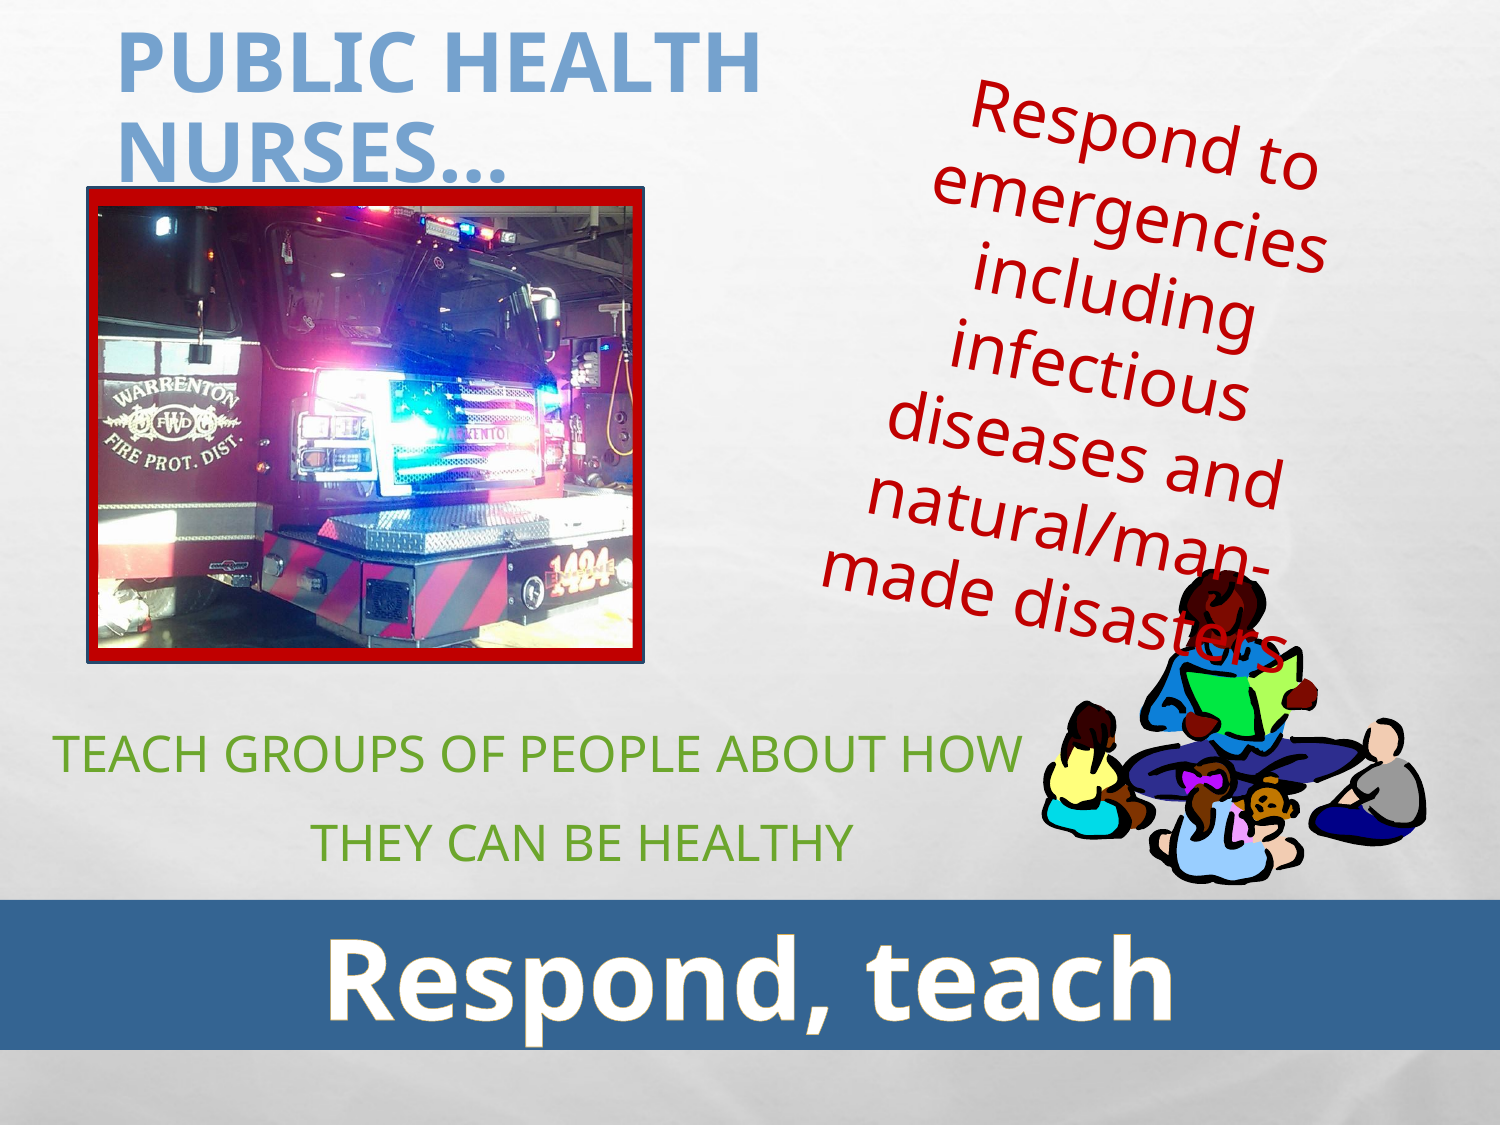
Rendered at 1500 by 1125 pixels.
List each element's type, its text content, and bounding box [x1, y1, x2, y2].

picture [0, 1050, 1500, 1125]
text_box [86, 186, 99, 205]
picture [0, 0, 1500, 899]
text_box Respond, teach [0, 899, 1500, 1050]
text_box Respond to emergencies including infectious diseases and natural/man-made disasters [753, 29, 1450, 650]
list Teach groups of people about how they can be healthy [37, 702, 1075, 899]
text_box [633, 222, 645, 664]
title Public Health Nurses… [99, 0, 963, 222]
